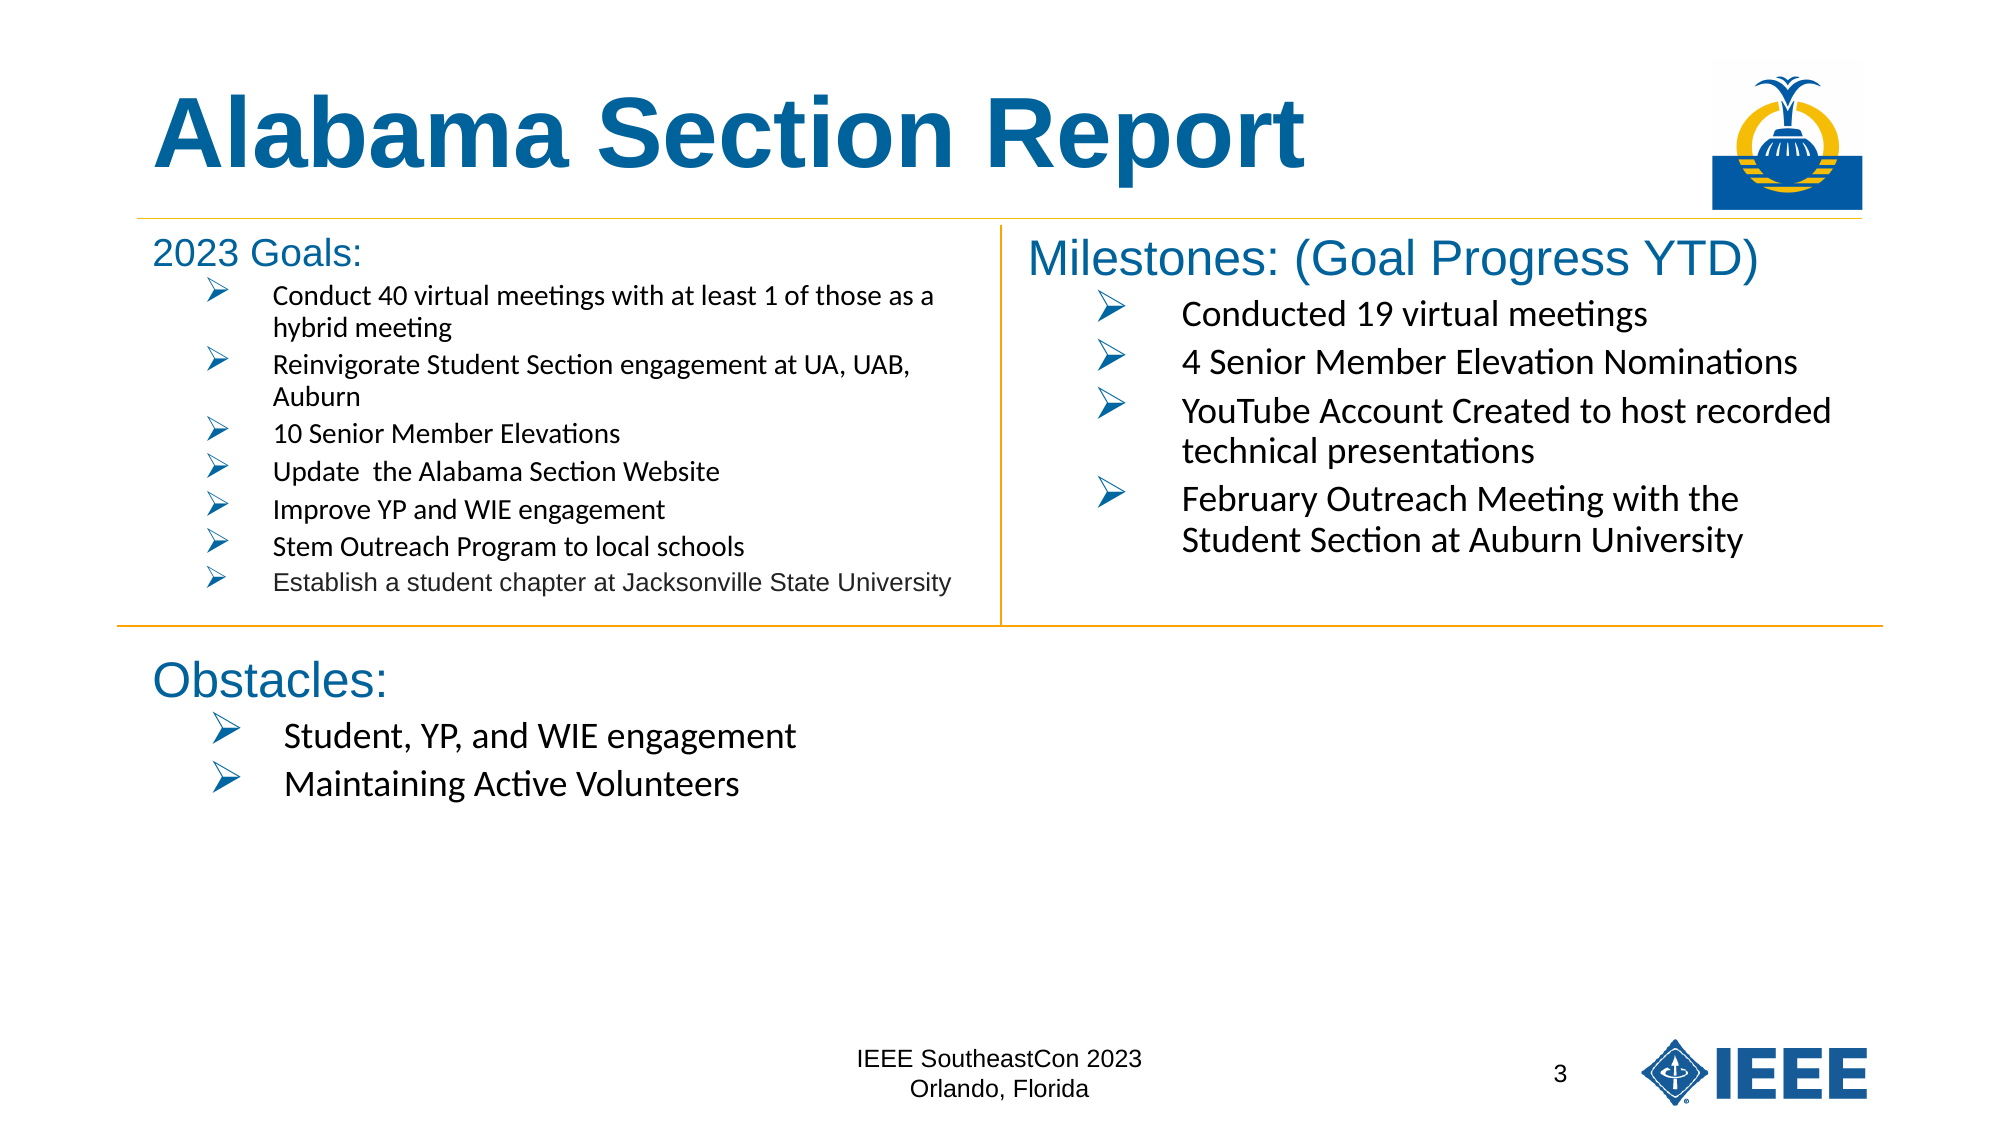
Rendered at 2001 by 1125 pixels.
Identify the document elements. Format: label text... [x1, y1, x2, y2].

picture [1712, 59, 1863, 210]
picture [1641, 1039, 1867, 1106]
list 2023 Goals: Conduct 40 virtual meetings with at least 1 of those as a hybrid meeting Reinvigorate Student Section engagement at UA, UAB, Auburn 10 Senior Member Elevations Update the Alabama Section Website Improve YP and WIE engagement Stem Outreach Program to local schools Establish a student chapter at Jacksonville State University [137, 224, 988, 606]
footer IEEE SoutheastCon 2023 Orlando, Florida [662, 1042, 1338, 1103]
slide_number 3 [1538, 1042, 1863, 1103]
text_box Obstacles: Student, YP, and WIE engagement Maintaining Active Volunteers [137, 647, 1863, 985]
list Milestones: (Goal Progress YTD) Conducted 19 virtual meetings 4 Senior Member Elevation Nominations YouTube Account Created to host recorded technical presentations February Outreach Meeting with the Student Section at Auburn University [1012, 224, 1863, 589]
title Alabama Section Report [137, 59, 1677, 210]
